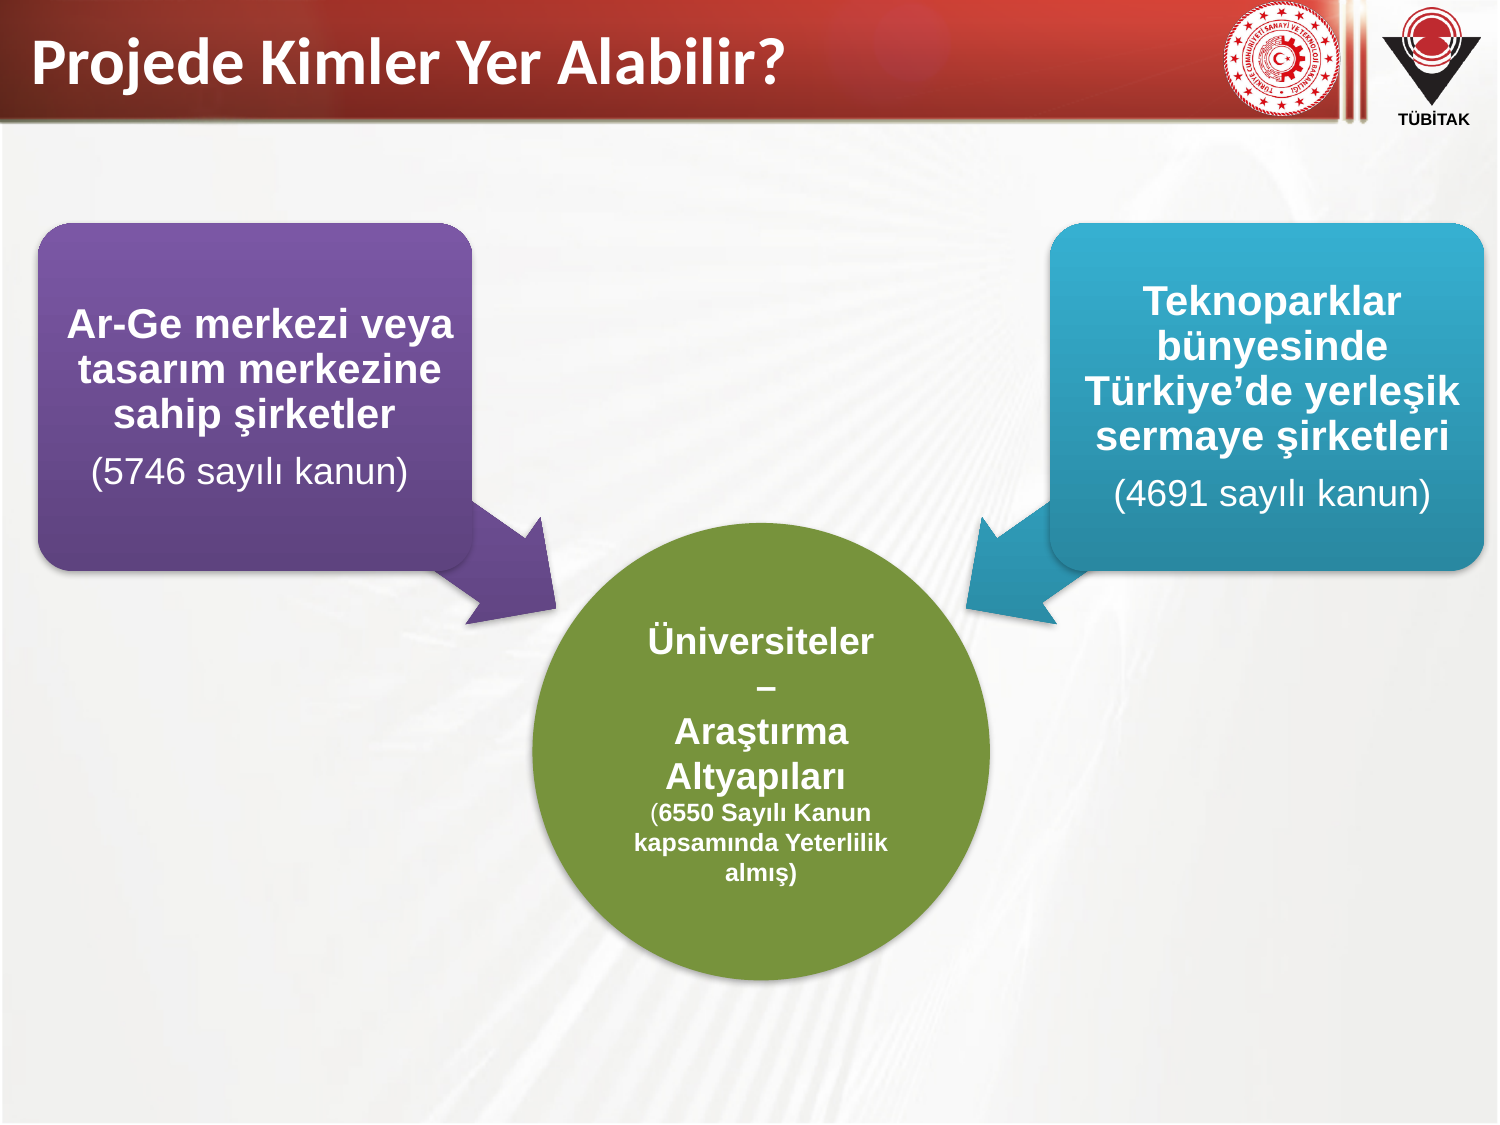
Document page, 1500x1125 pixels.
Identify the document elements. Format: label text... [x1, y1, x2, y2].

title Projede Kimler Yer Alabilir? [16, 0, 1221, 116]
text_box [36, 104, 1487, 1099]
picture [0, 0, 1499, 1125]
